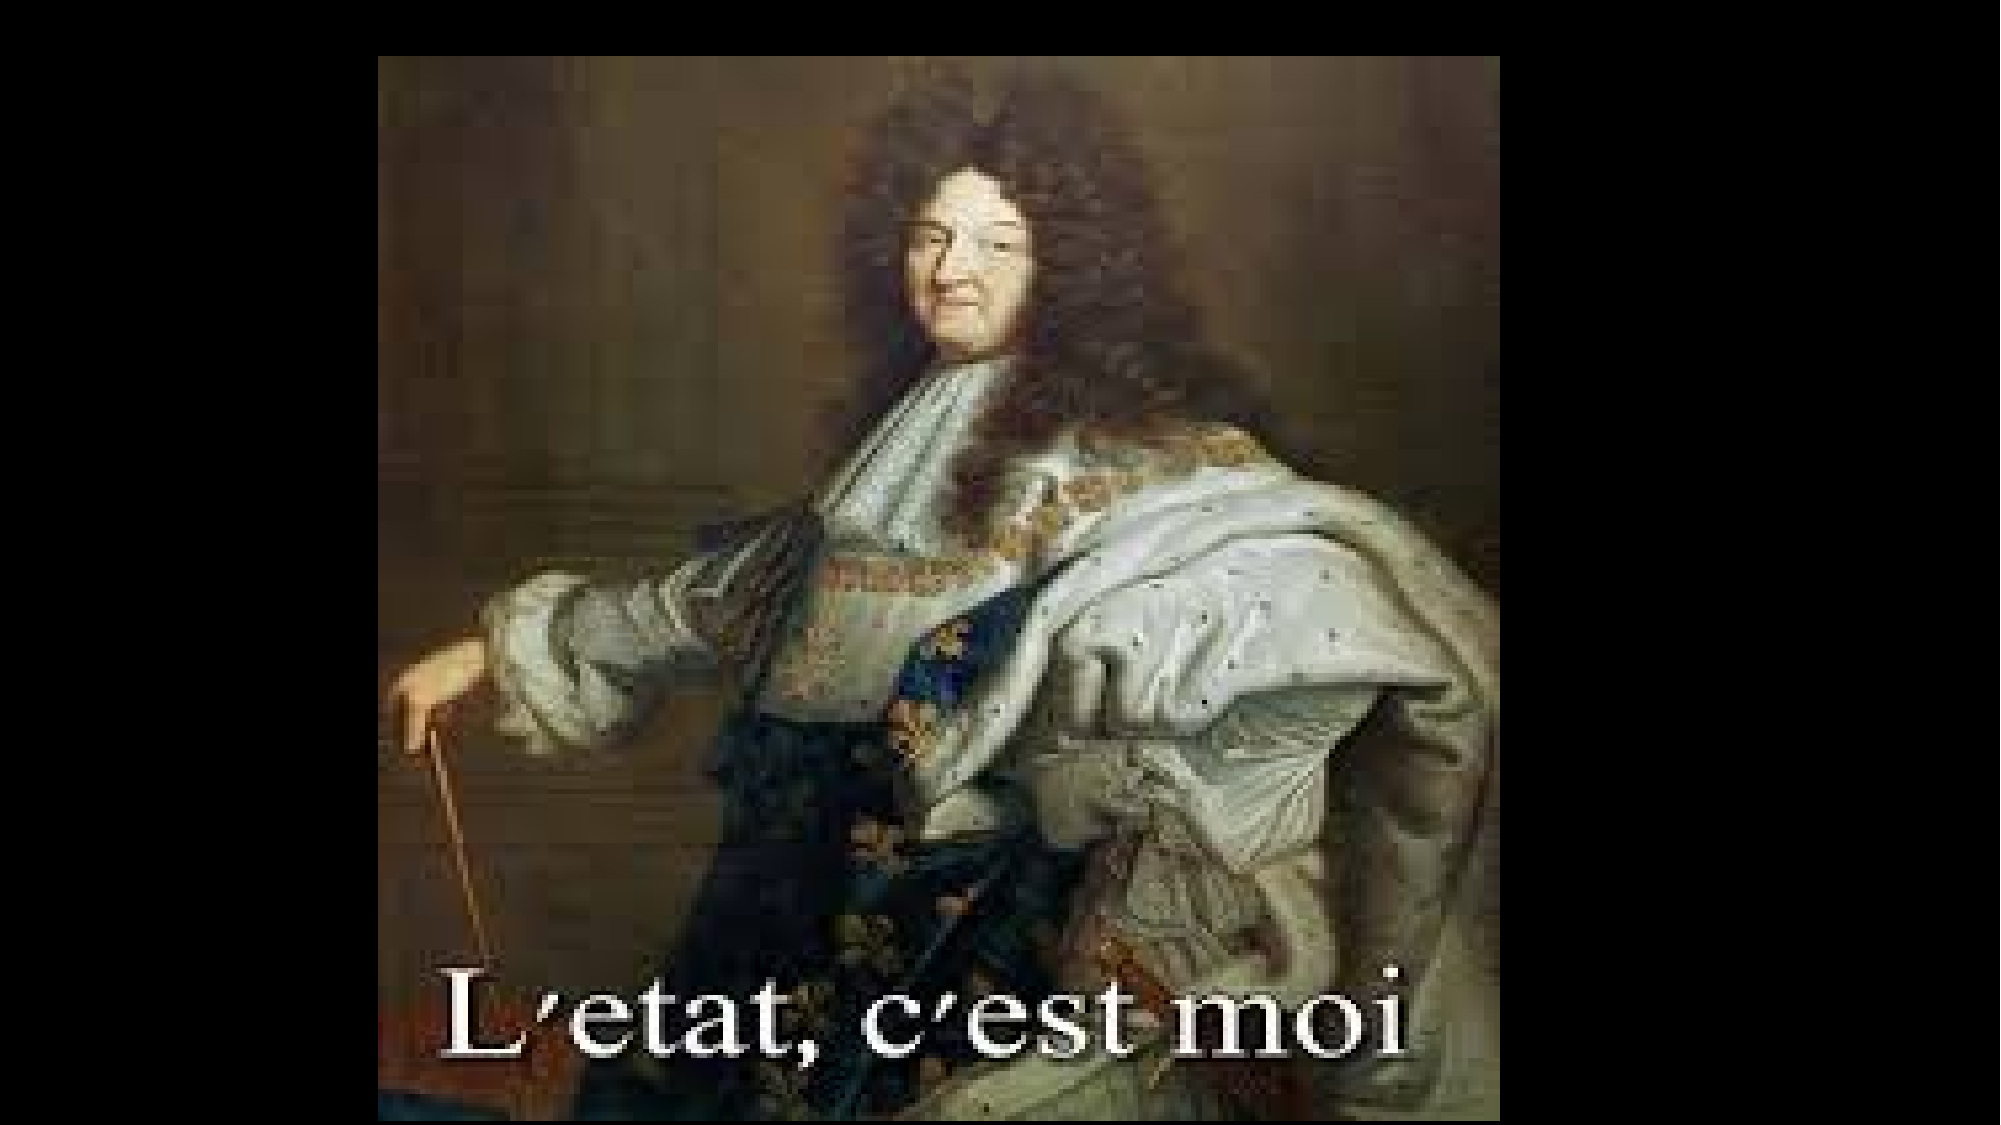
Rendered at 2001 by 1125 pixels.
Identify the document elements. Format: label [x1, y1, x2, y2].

list [377, 56, 1500, 1121]
